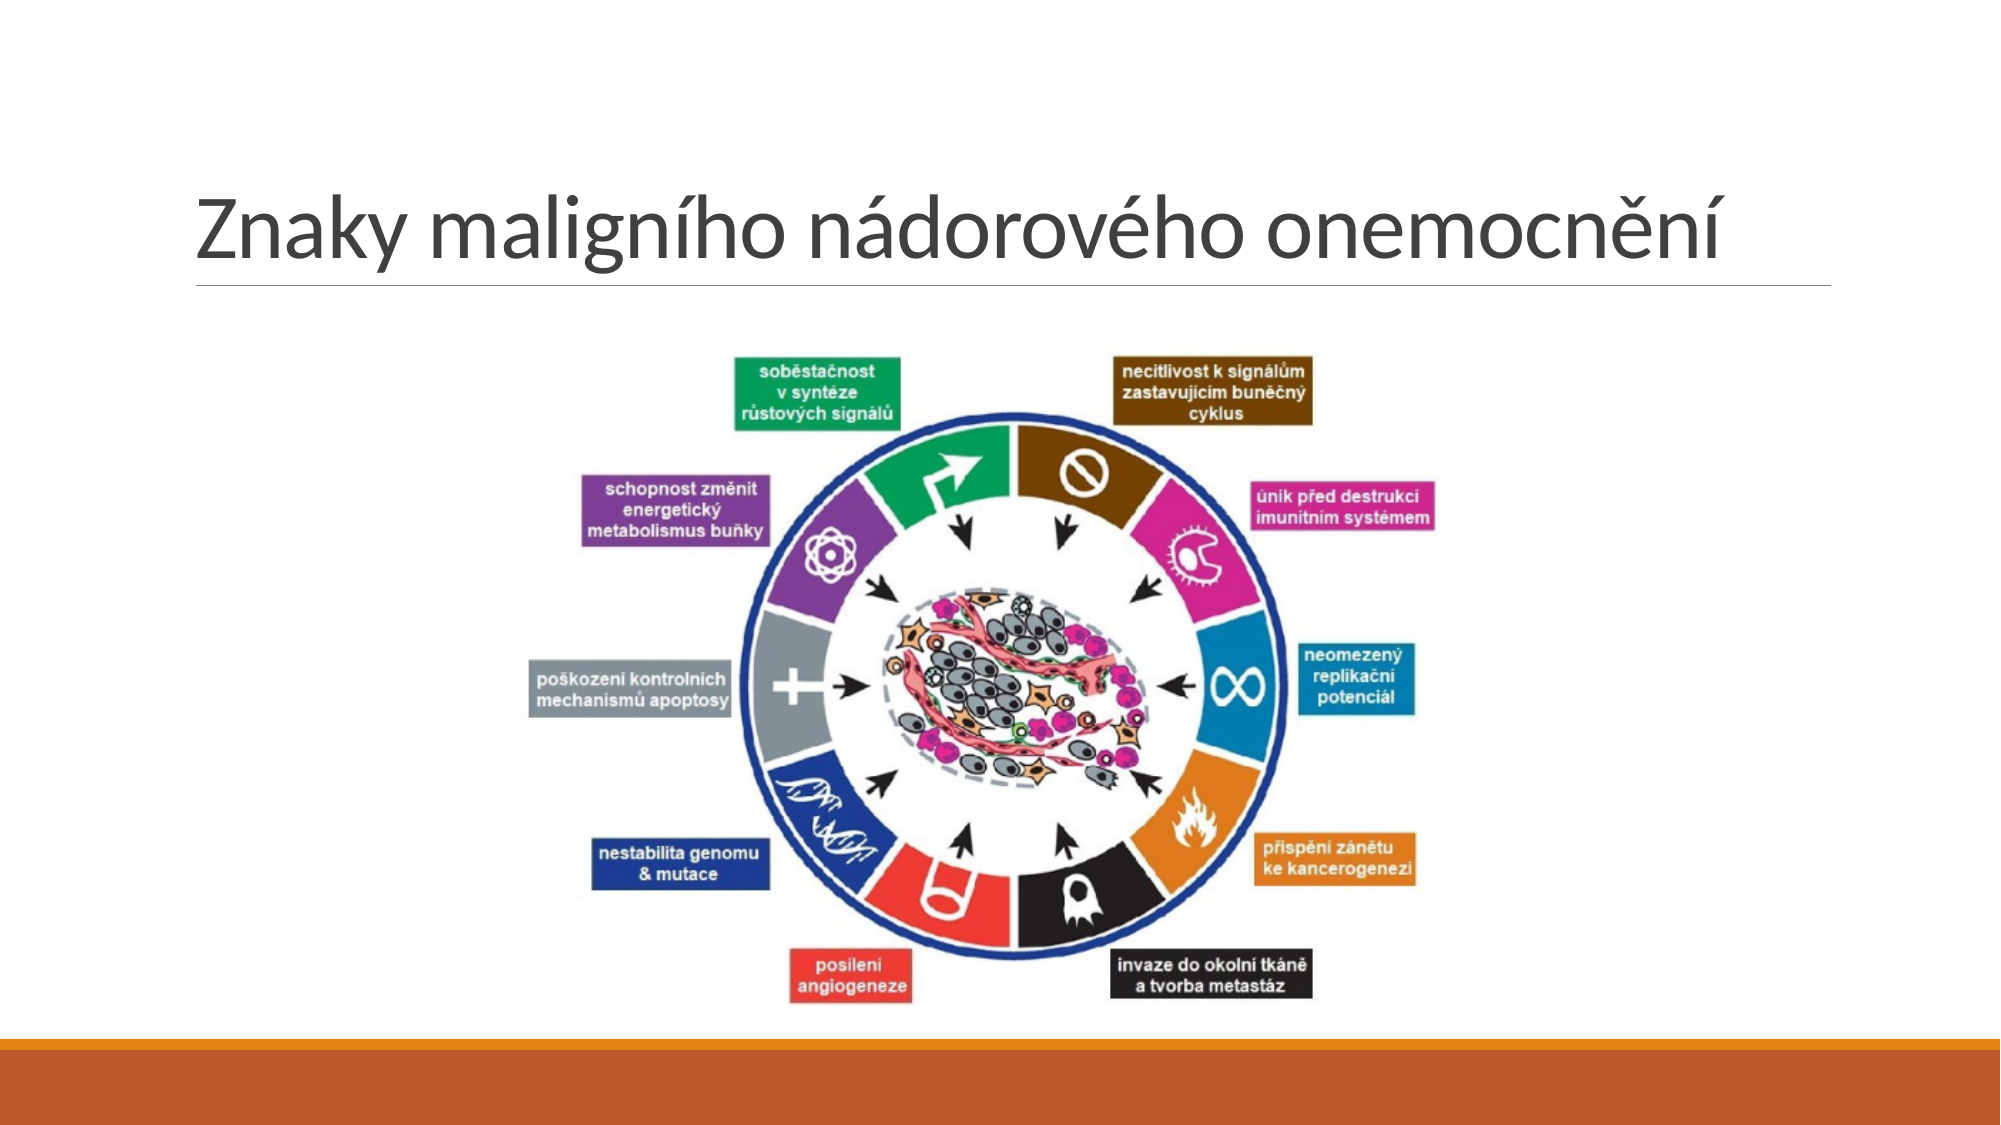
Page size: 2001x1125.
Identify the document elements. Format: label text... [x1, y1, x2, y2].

title Znaky maligního nádorového onemocnění [180, 47, 1830, 285]
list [451, 305, 1558, 1024]
